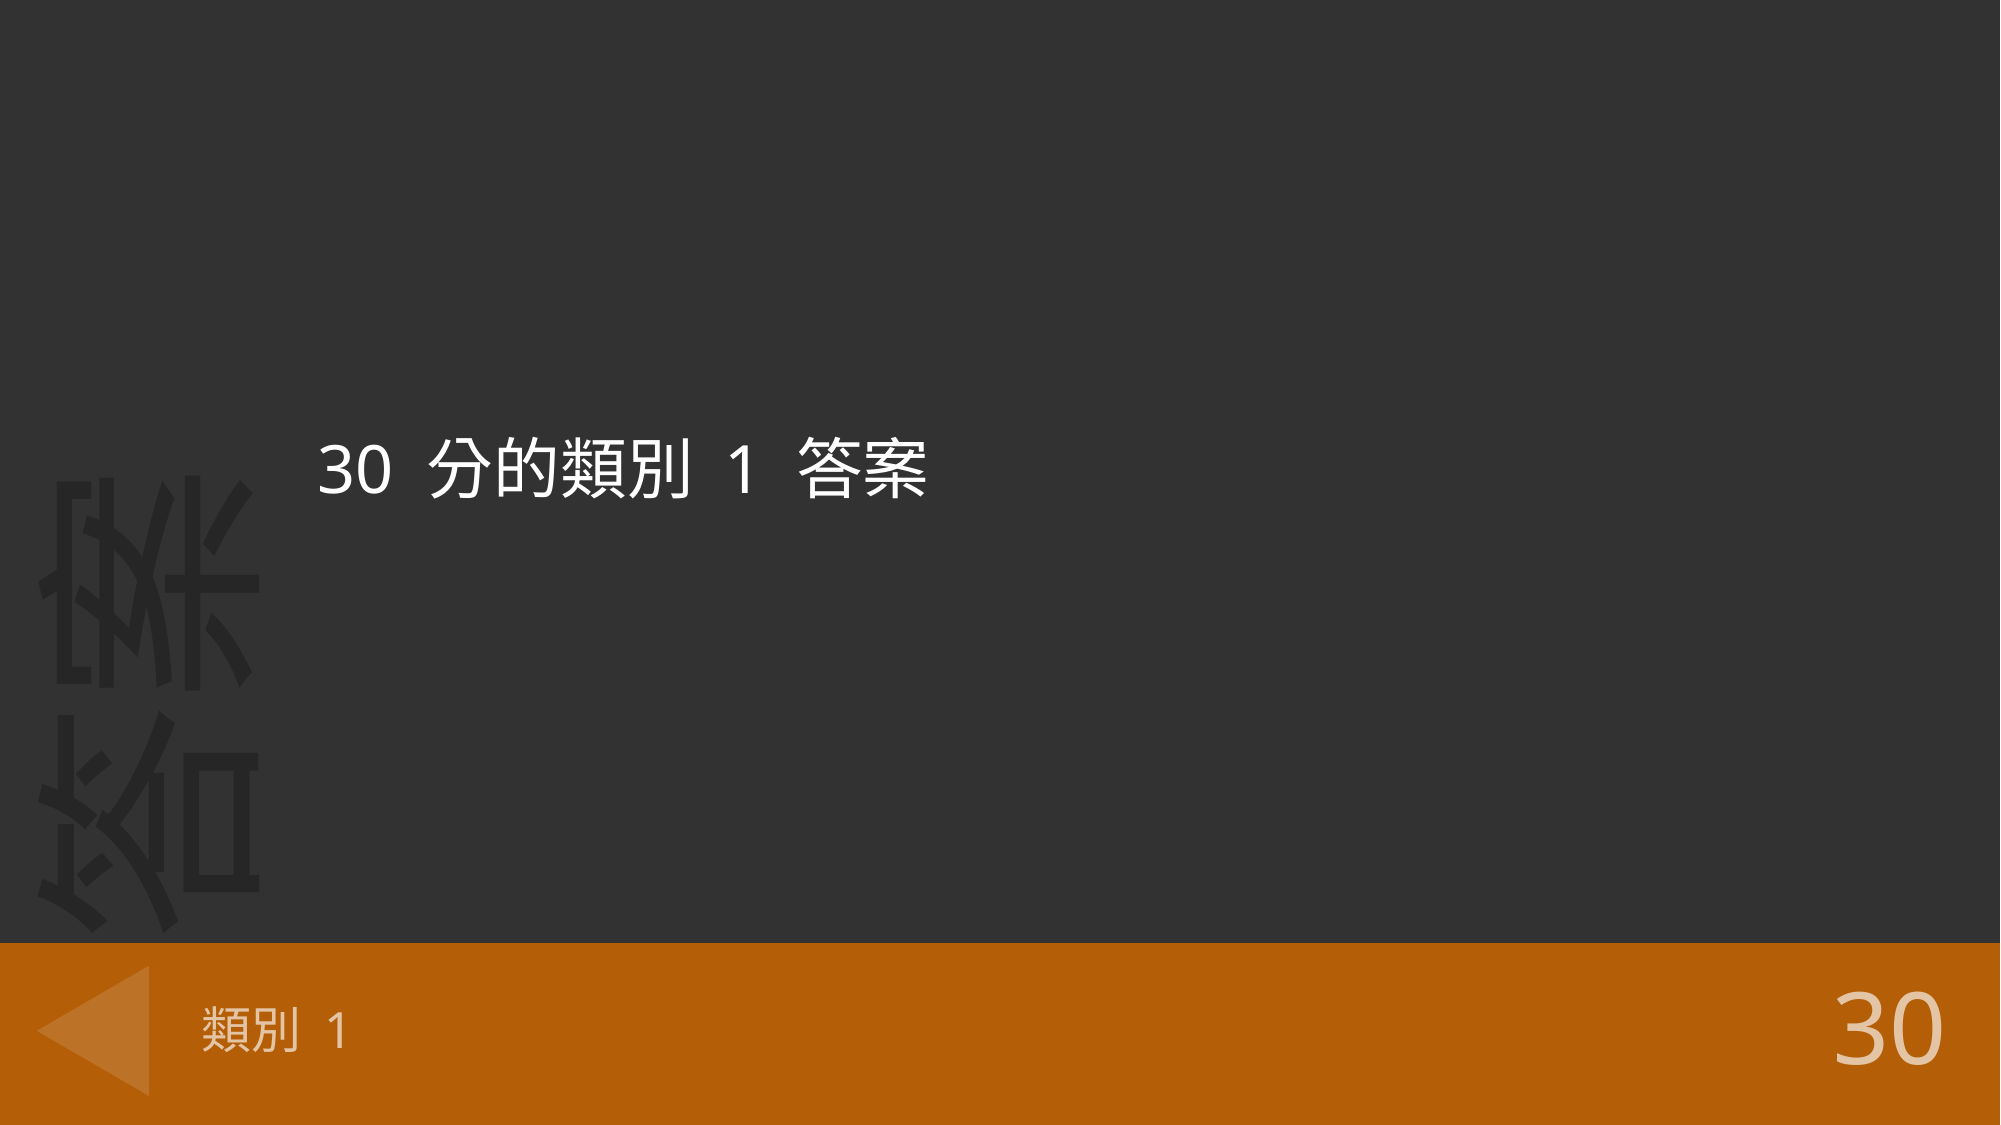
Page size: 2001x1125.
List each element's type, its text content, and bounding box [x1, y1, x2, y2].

list 30 分的類別 1 答案 [302, 307, 1760, 636]
list 30 [1494, 967, 1963, 1097]
title 類別 1 [185, 967, 1494, 1097]
